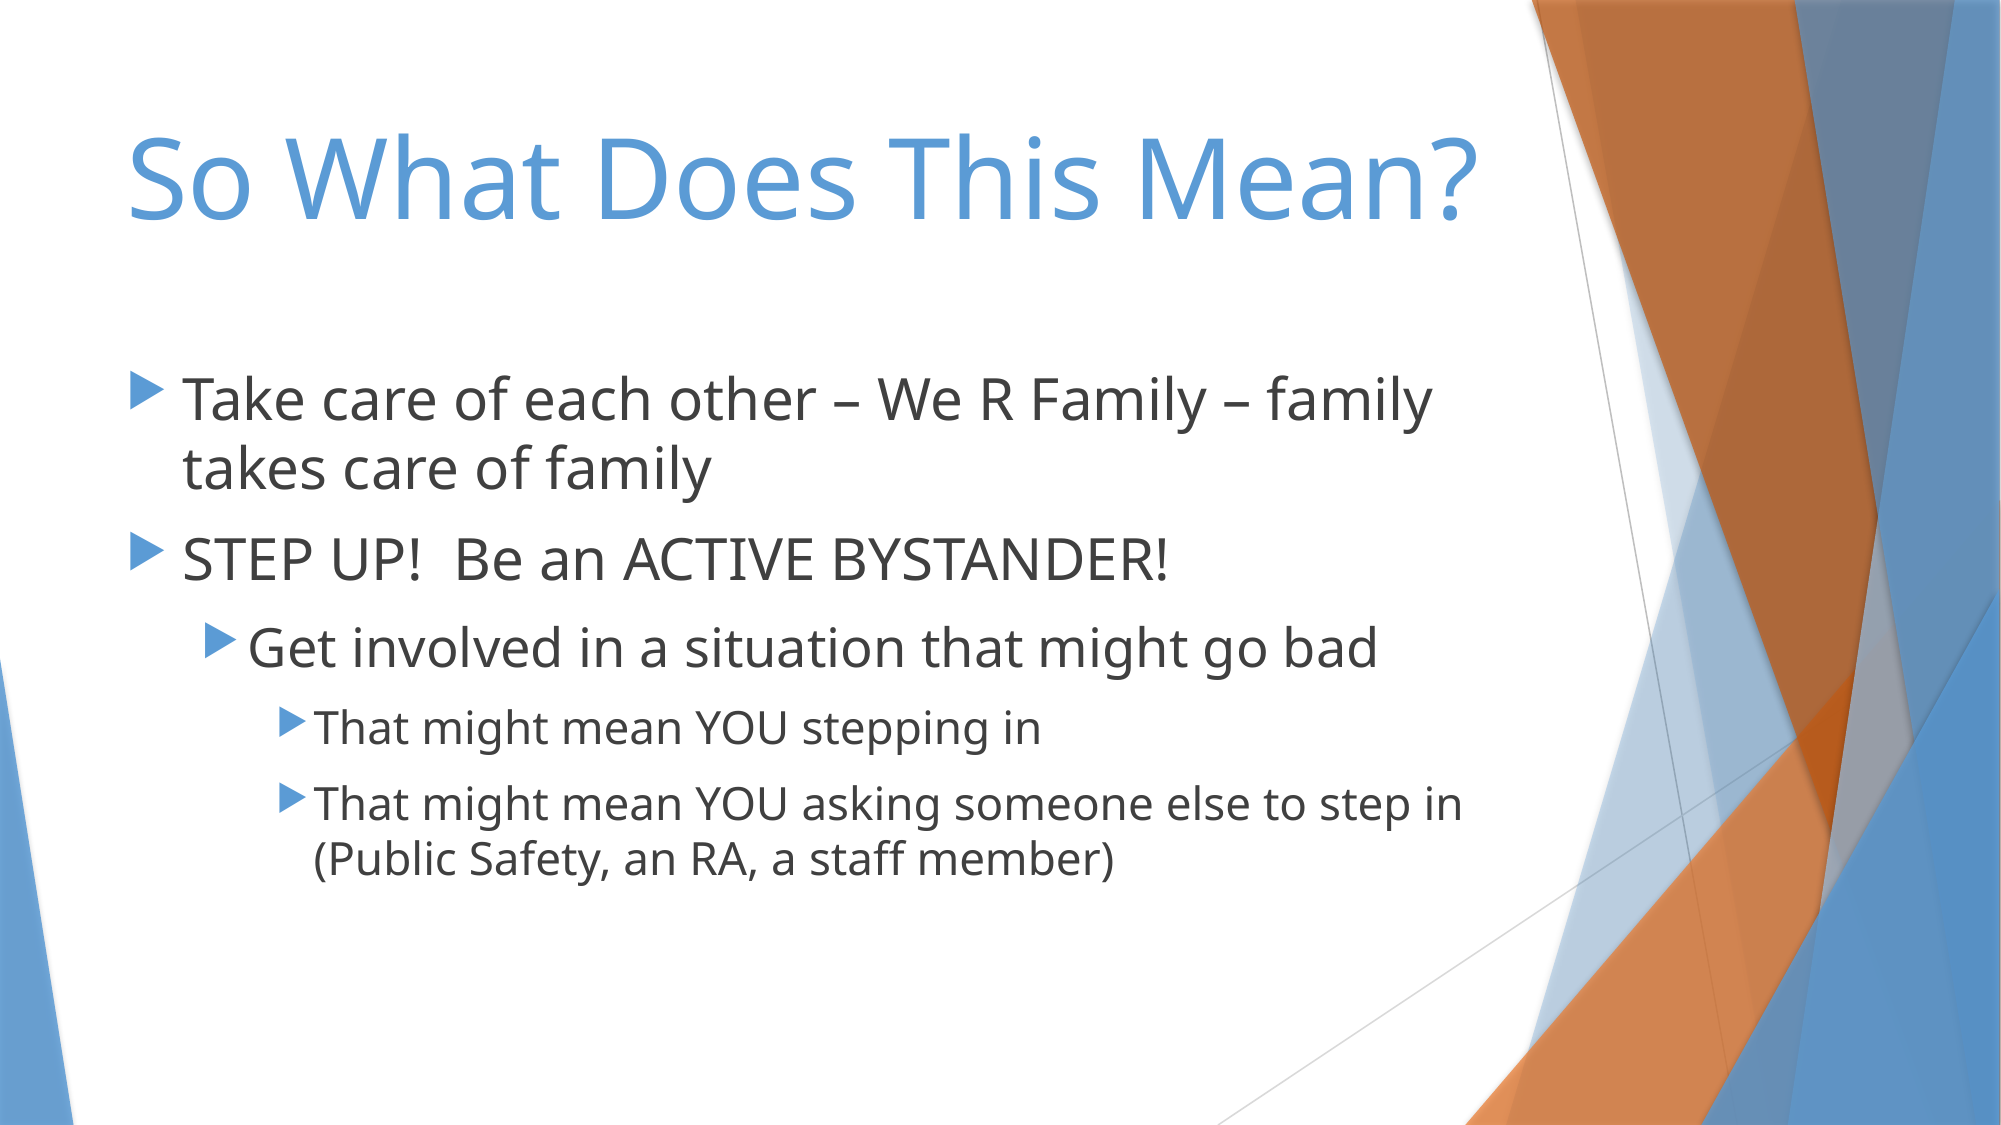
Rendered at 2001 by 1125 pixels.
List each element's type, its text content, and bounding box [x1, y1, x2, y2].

list Take care of each other – We R Family – family takes care of family STEP UP! Be an ACTIVE BYSTANDER! Get involved in a situation that might go bad That might mean YOU stepping in That might mean YOU asking someone else to step in (Public Safety, an RA, a staff member) [111, 354, 1522, 992]
title So What Does This Mean? [111, 99, 1522, 317]
